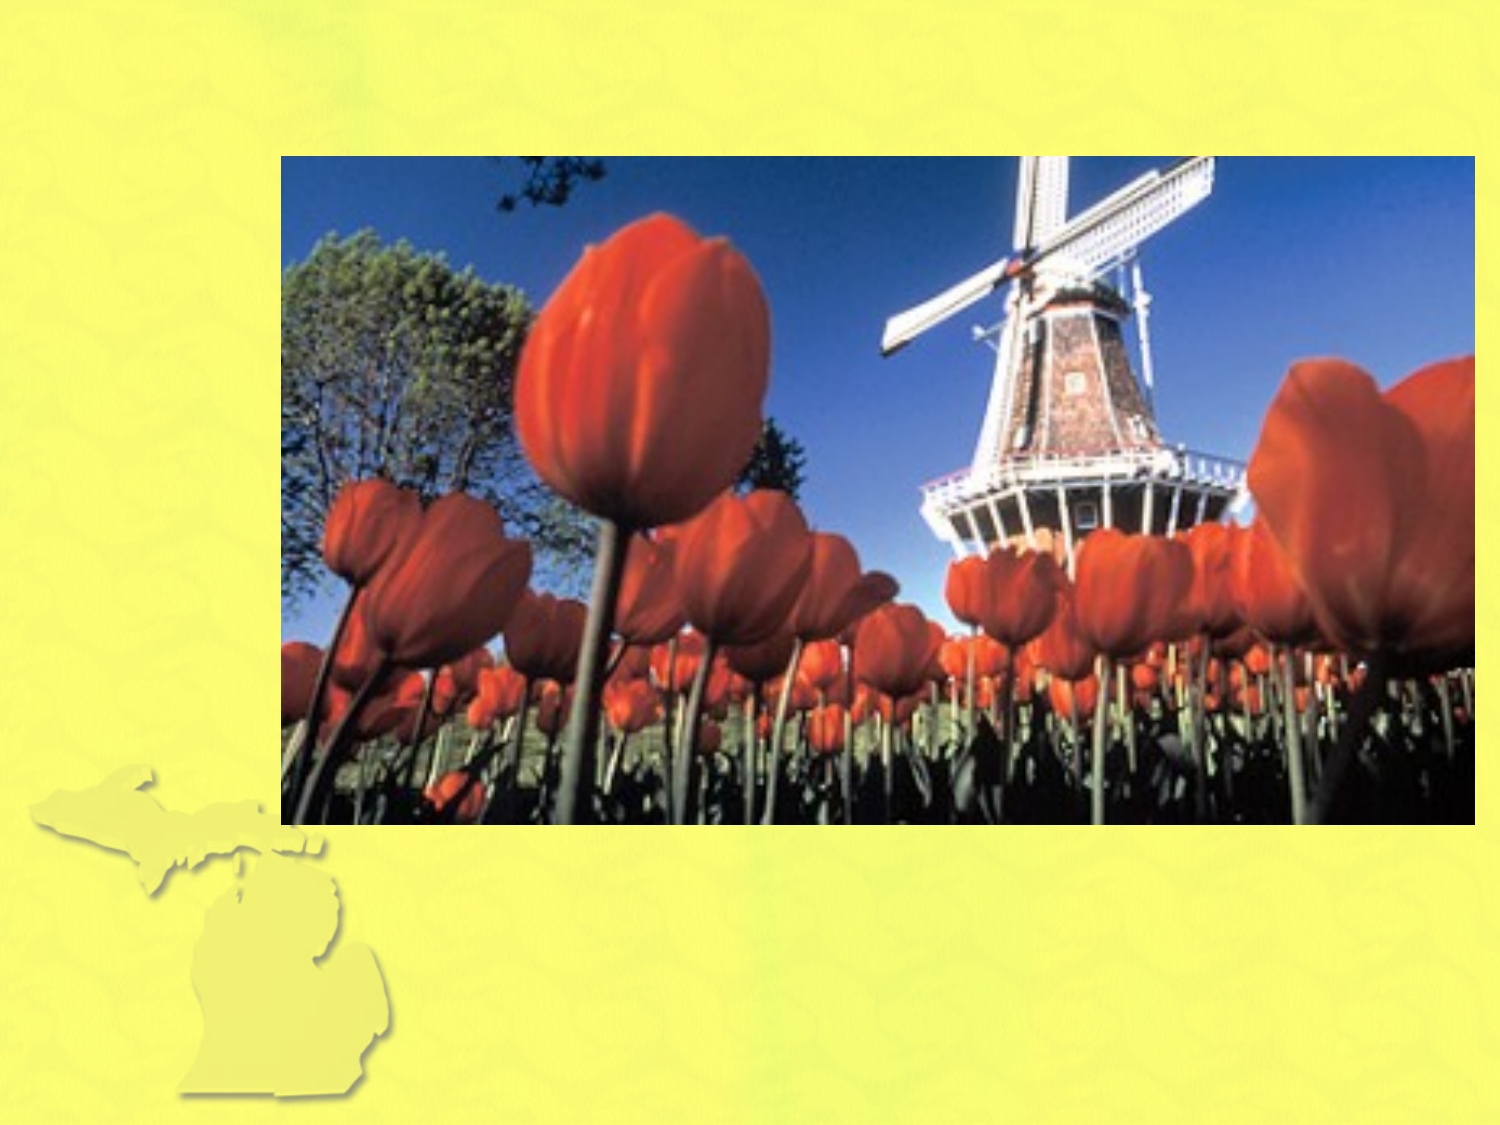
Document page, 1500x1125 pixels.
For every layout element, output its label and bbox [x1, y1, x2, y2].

picture [280, 156, 1476, 826]
